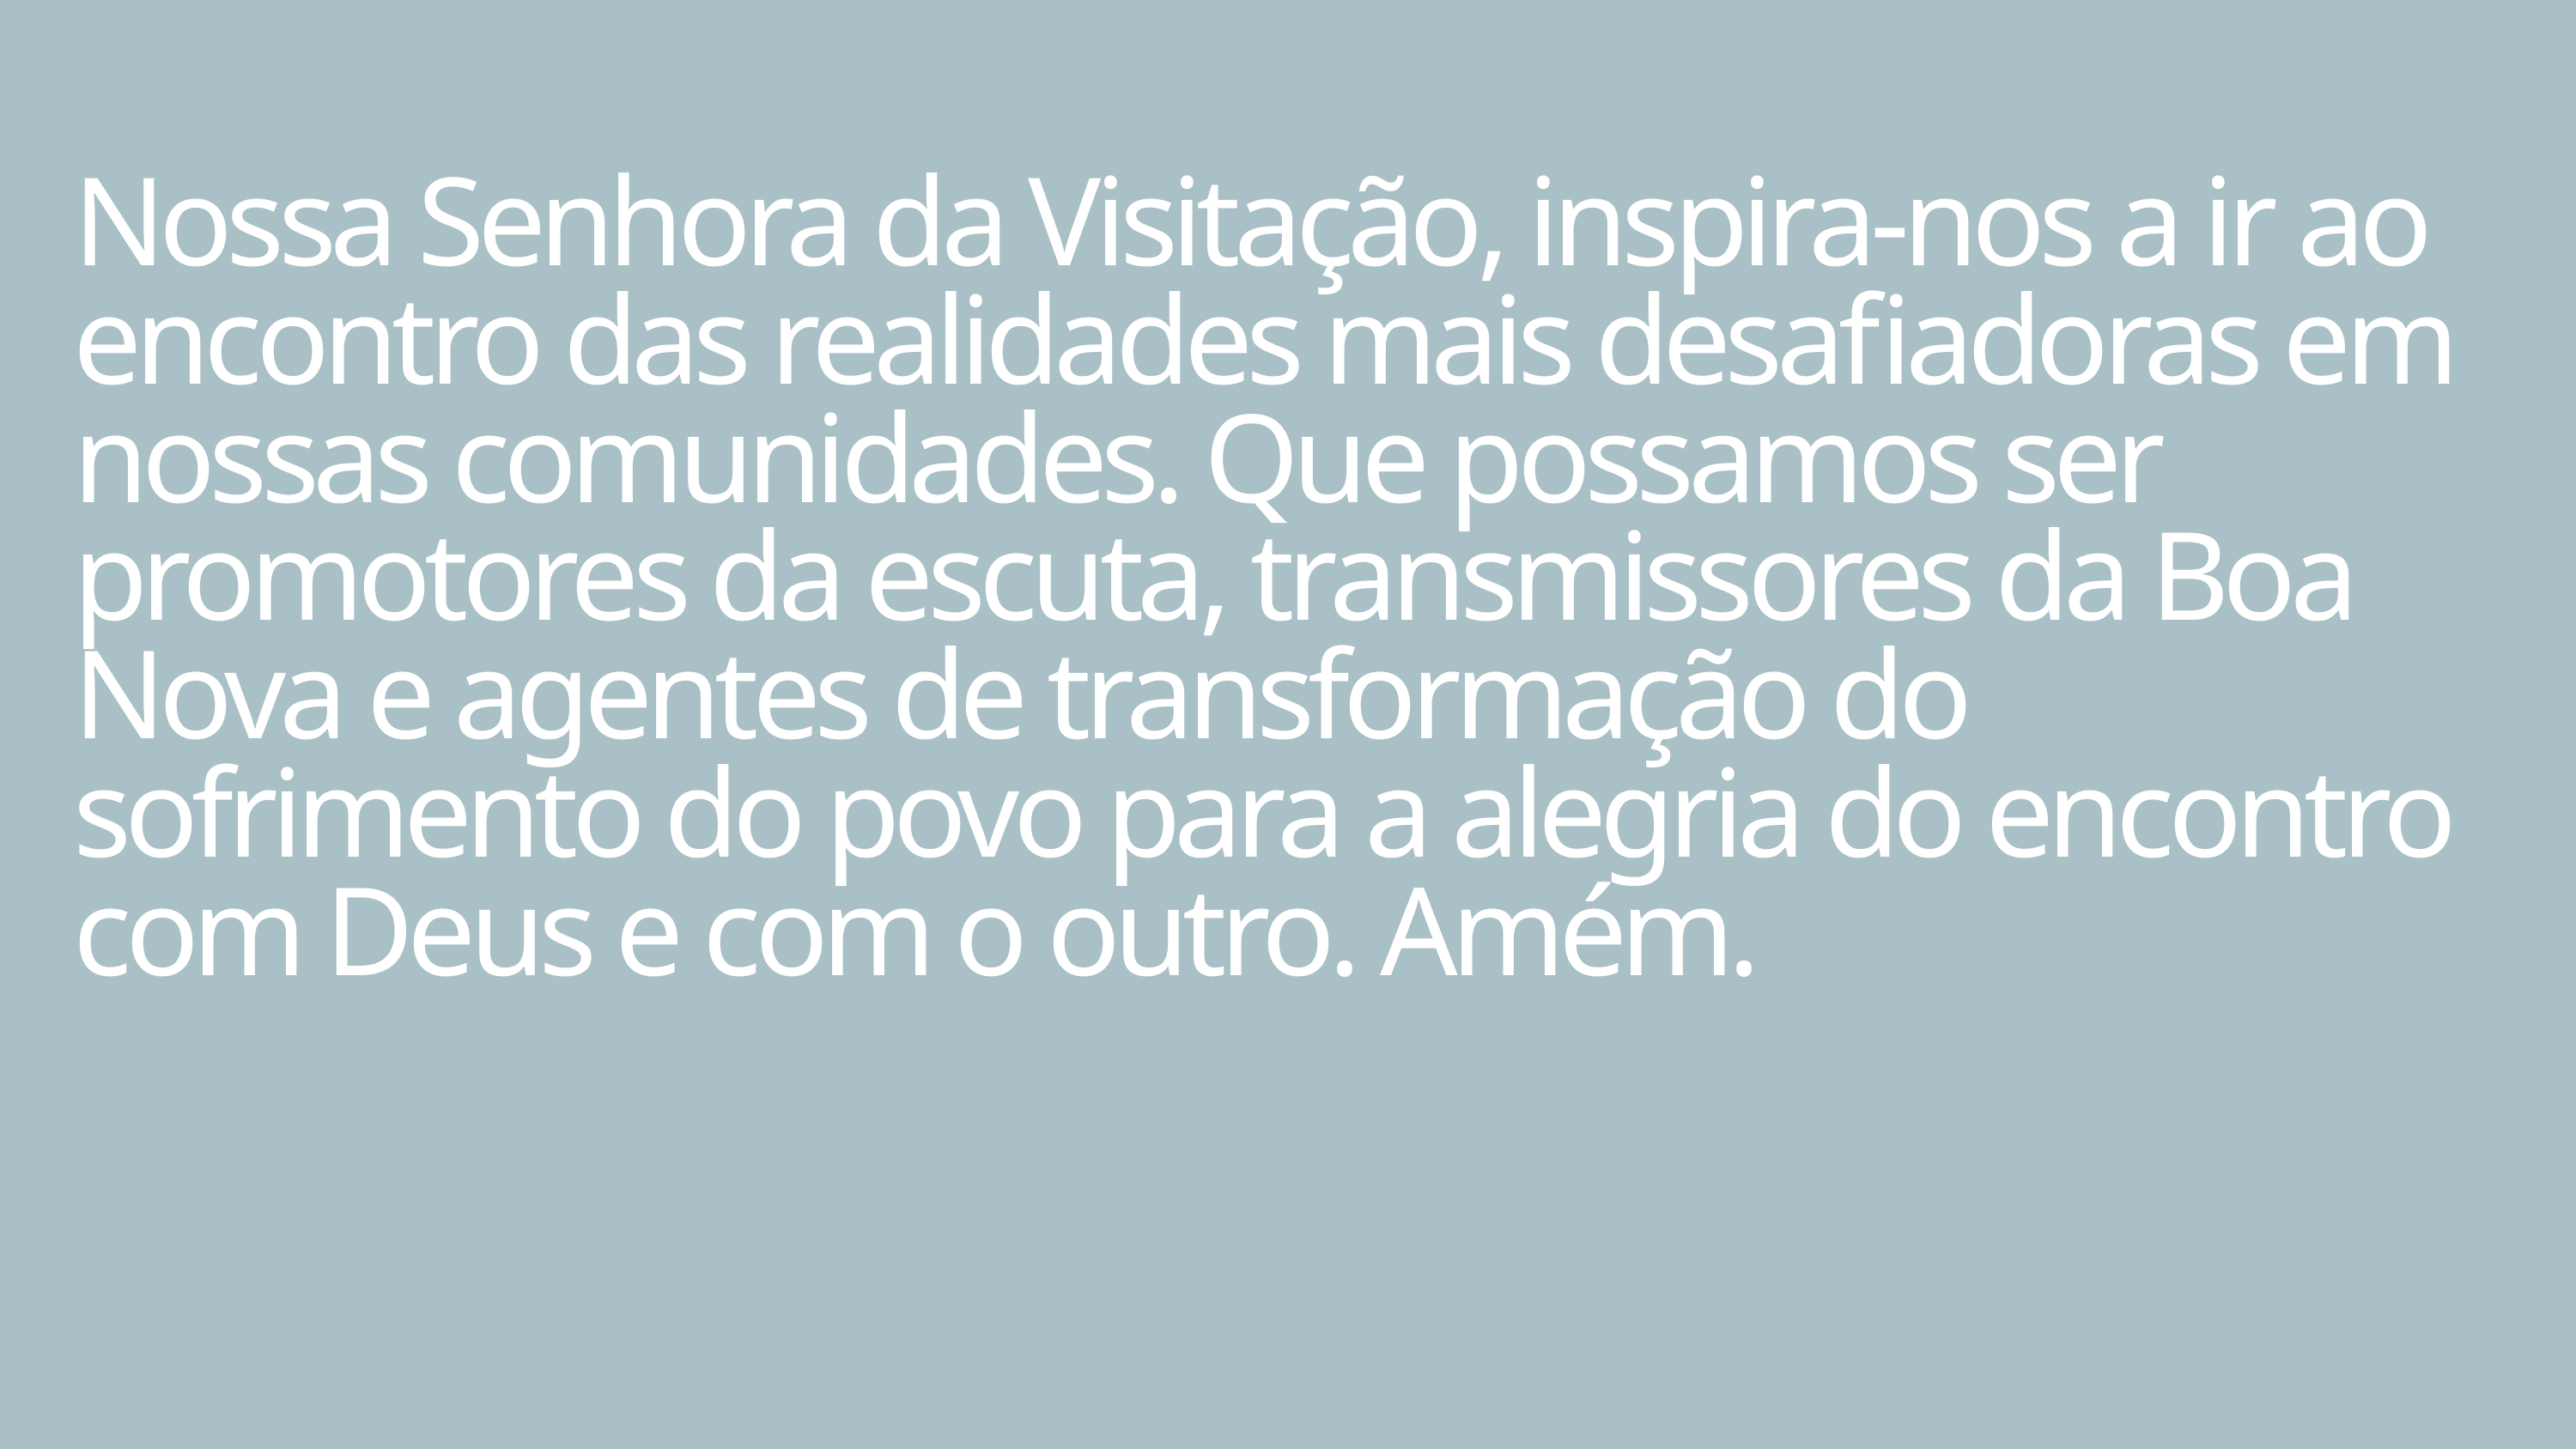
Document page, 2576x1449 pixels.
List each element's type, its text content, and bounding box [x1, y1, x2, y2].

text_box Nossa Senhora da Visitação, inspira-nos a ir ao encontro das realidades mais desafiadoras em nossas comunidades. Que possamos ser promotores da escuta, transmissores da Boa Nova e agentes de transformação do sofrimento do povo para a alegria do encontro com Deus e com o outro. Amém. [73, 172, 2492, 1000]
